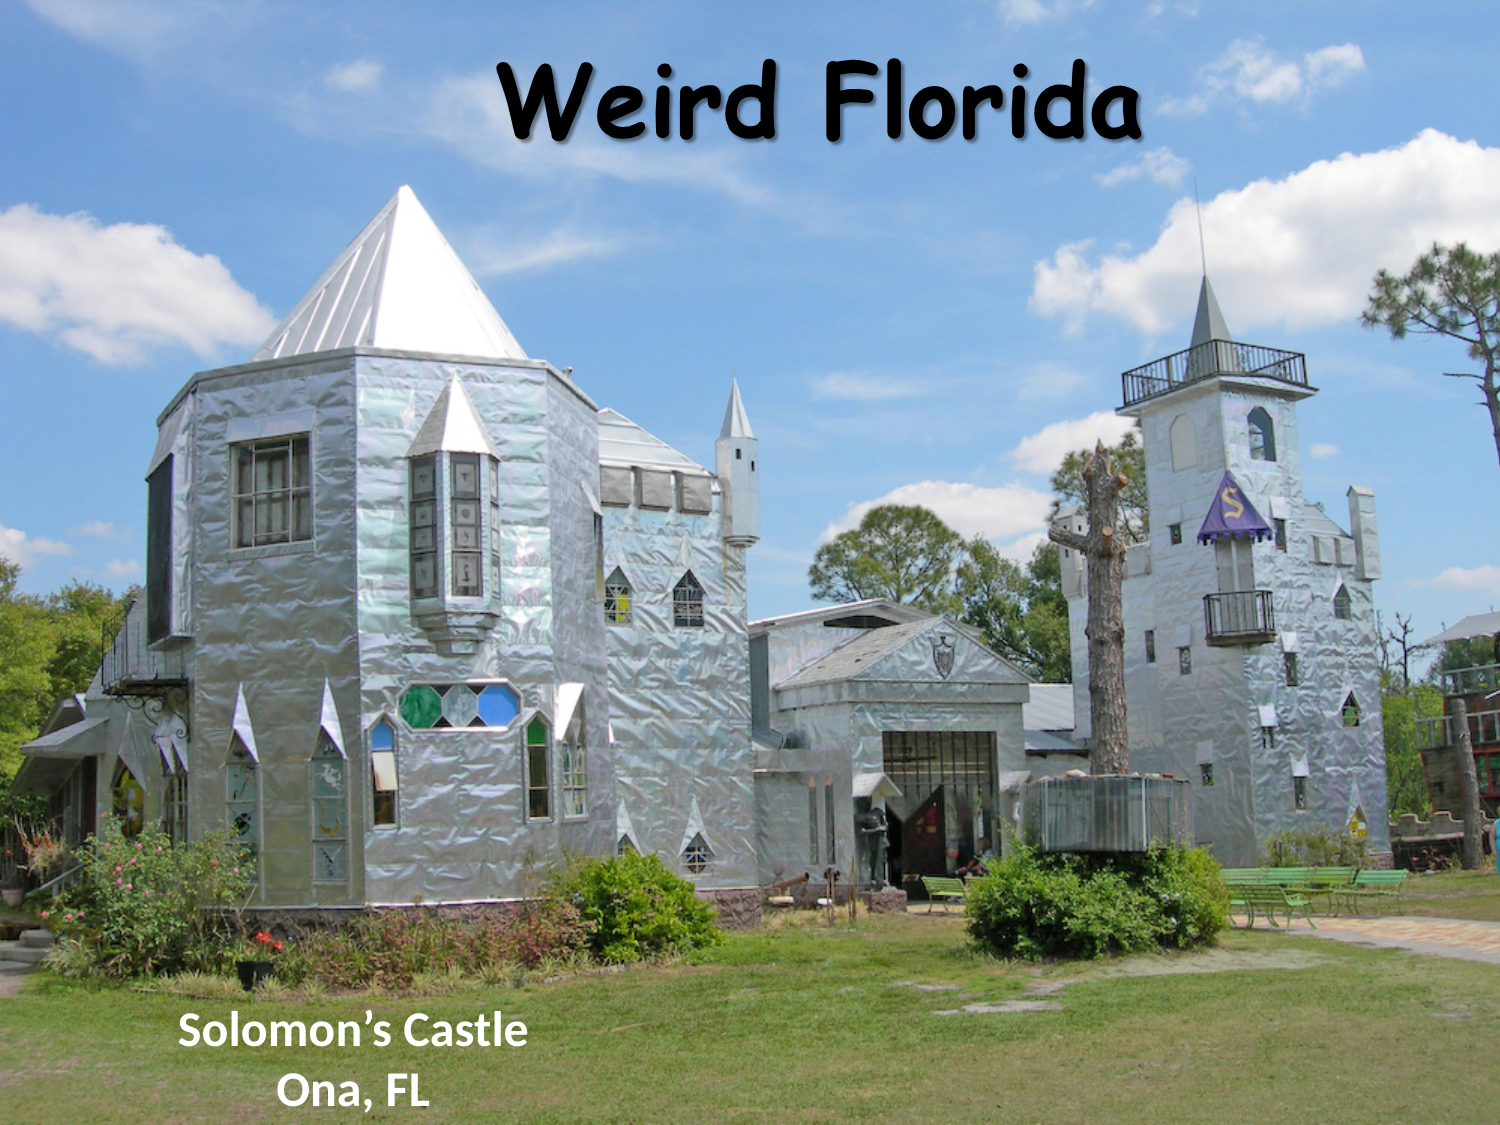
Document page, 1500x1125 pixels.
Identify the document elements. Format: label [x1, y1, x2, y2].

list [0, 0, 1500, 1125]
picture [434, 0, 1500, 231]
